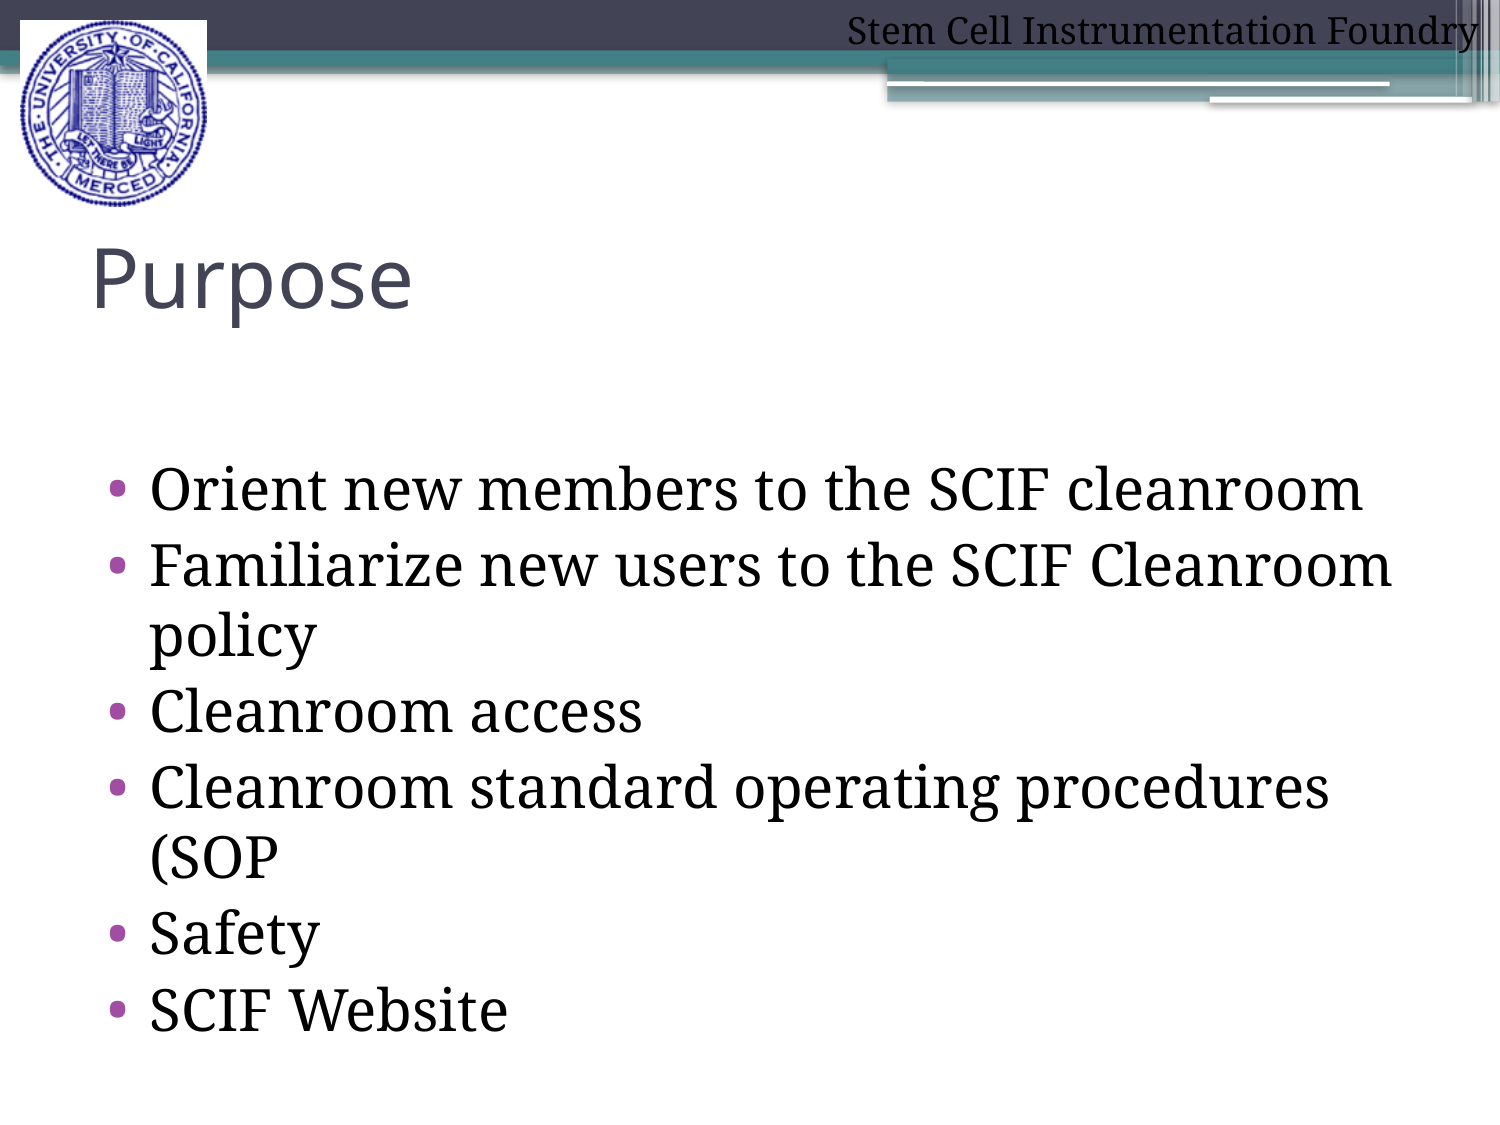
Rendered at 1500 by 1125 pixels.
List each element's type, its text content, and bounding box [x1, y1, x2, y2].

title Purpose [75, 187, 1425, 363]
picture [20, 20, 207, 207]
list Orient new members to the SCIF cleanroom Familiarize new users to the SCIF Cleanroom policy Cleanroom access Cleanroom standard operating procedures (SOP Safety SCIF Website [75, 368, 1425, 1079]
